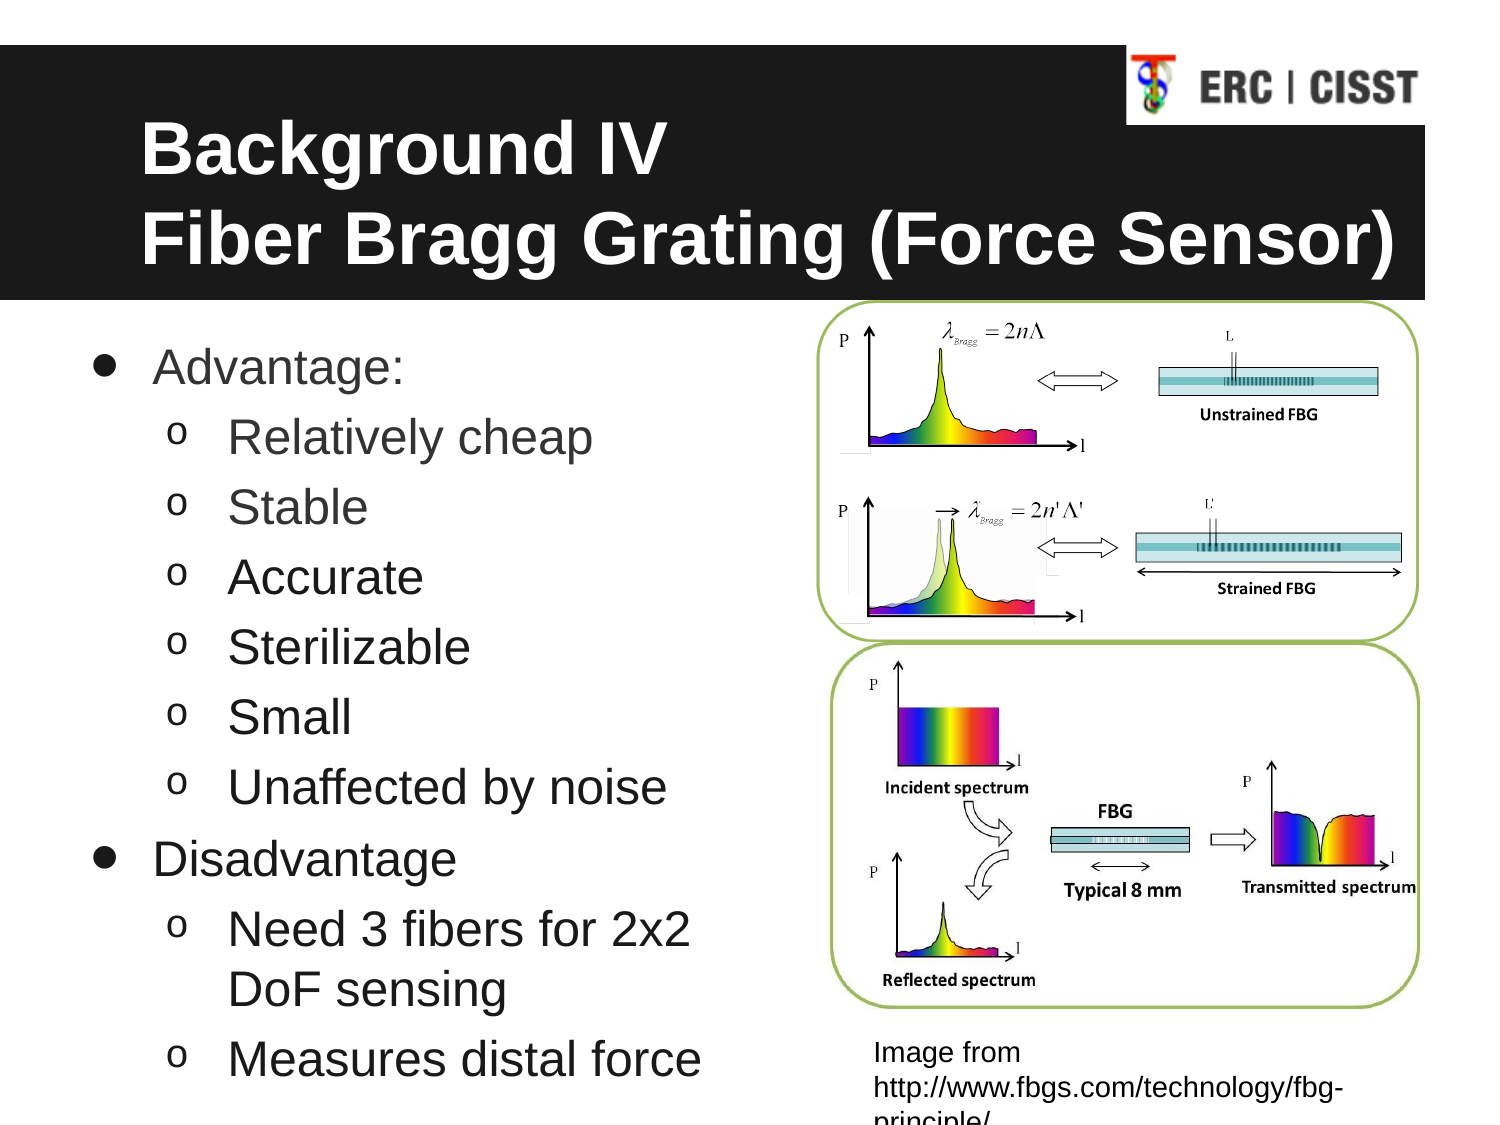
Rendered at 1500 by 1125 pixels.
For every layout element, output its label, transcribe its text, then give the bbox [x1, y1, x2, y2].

list Advantage: Relatively cheap Stable Accurate Sterilizable Small Unaffected by noise Disadvantage Need 3 fibers for 2x2 DoF sensing Measures distal force [62, 319, 737, 1078]
text_box [1126, 45, 1425, 125]
text_box Image from http://www.fbgs.com/technology/fbg-principle/ [858, 1018, 1477, 1097]
title Background IV Fiber Bragg Grating (Force Sensor) [75, 45, 1425, 295]
text_box [807, 294, 1434, 642]
text_box [807, 642, 1428, 1011]
